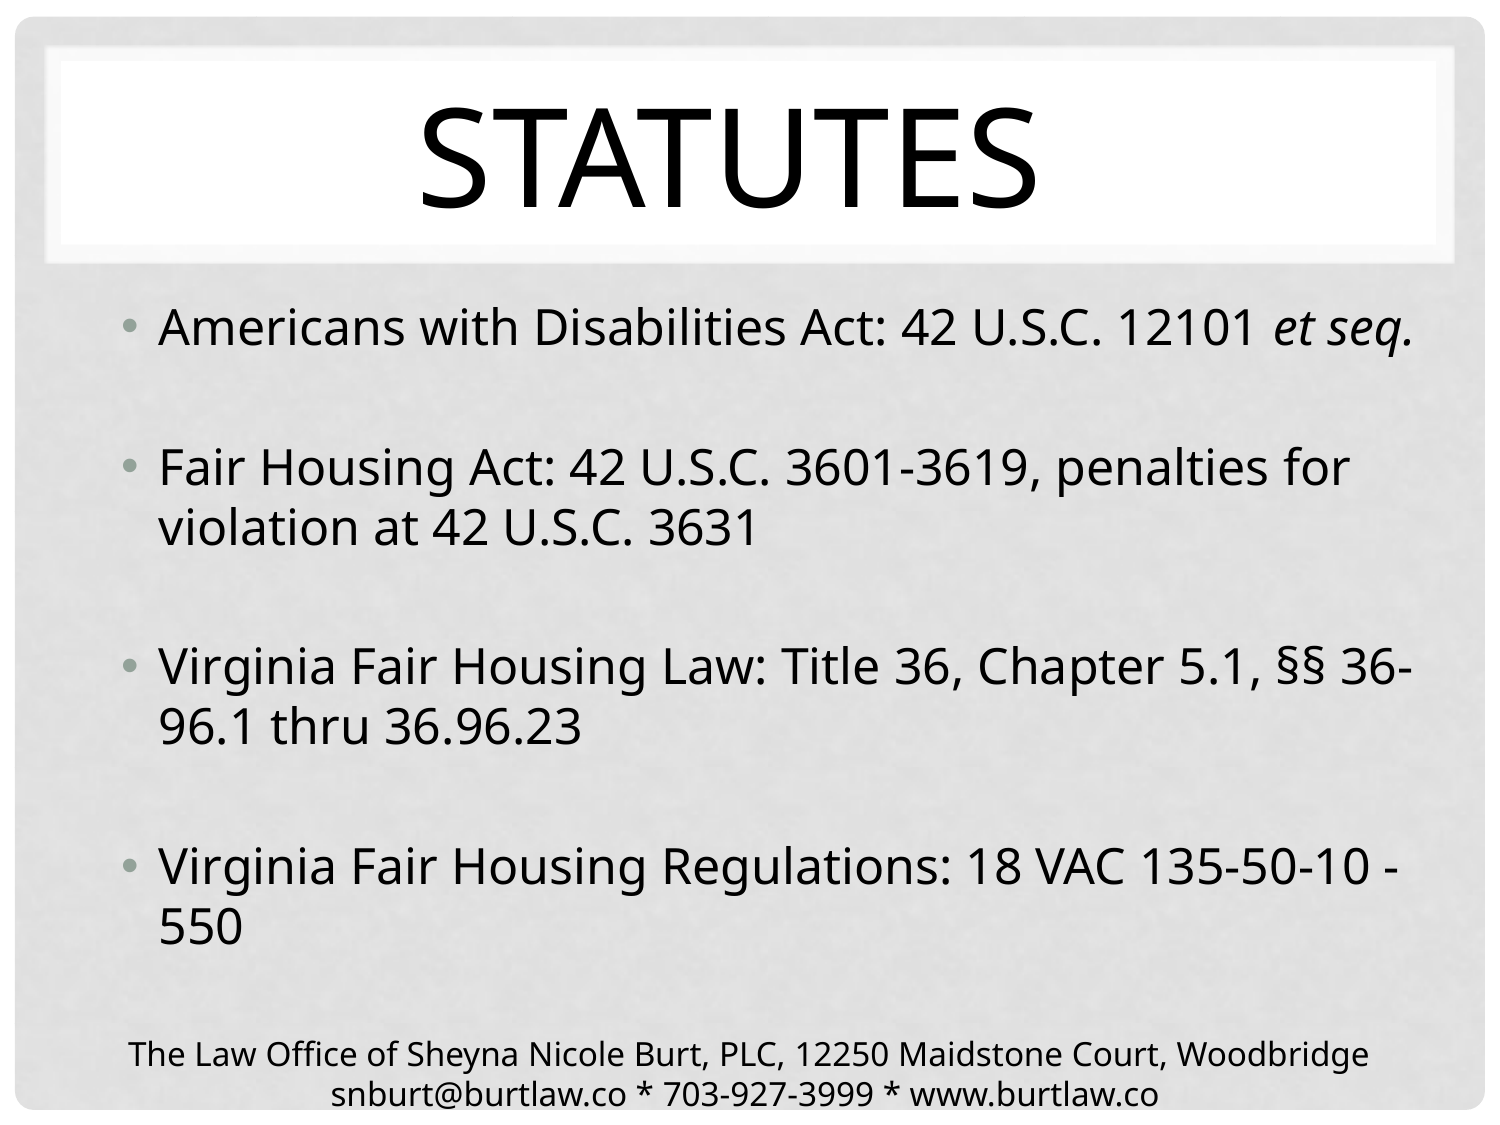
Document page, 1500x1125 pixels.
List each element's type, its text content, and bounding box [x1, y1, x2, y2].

list Americans with Disabilities Act: 42 U.S.C. 12101 et seq. Fair Housing Act: 42 U.S.C. 3601-3619, penalties for violation at 42 U.S.C. 3631 Virginia Fair Housing Law: Title 36, Chapter 5.1, §§ 36-96.1 thru 36.96.23 Virginia Fair Housing Regulations: 18 VAC 135-50-10 - 550 [87, 287, 1438, 1005]
footer The Law Office of Sheyna Nicole Burt, PLC, 12250 Maidstone Court, Woodbridge snburt@burtlaw.co * 703-927-3999 * www.burtlaw.co [24, 1042, 1475, 1103]
title Statutes [69, 66, 1425, 238]
